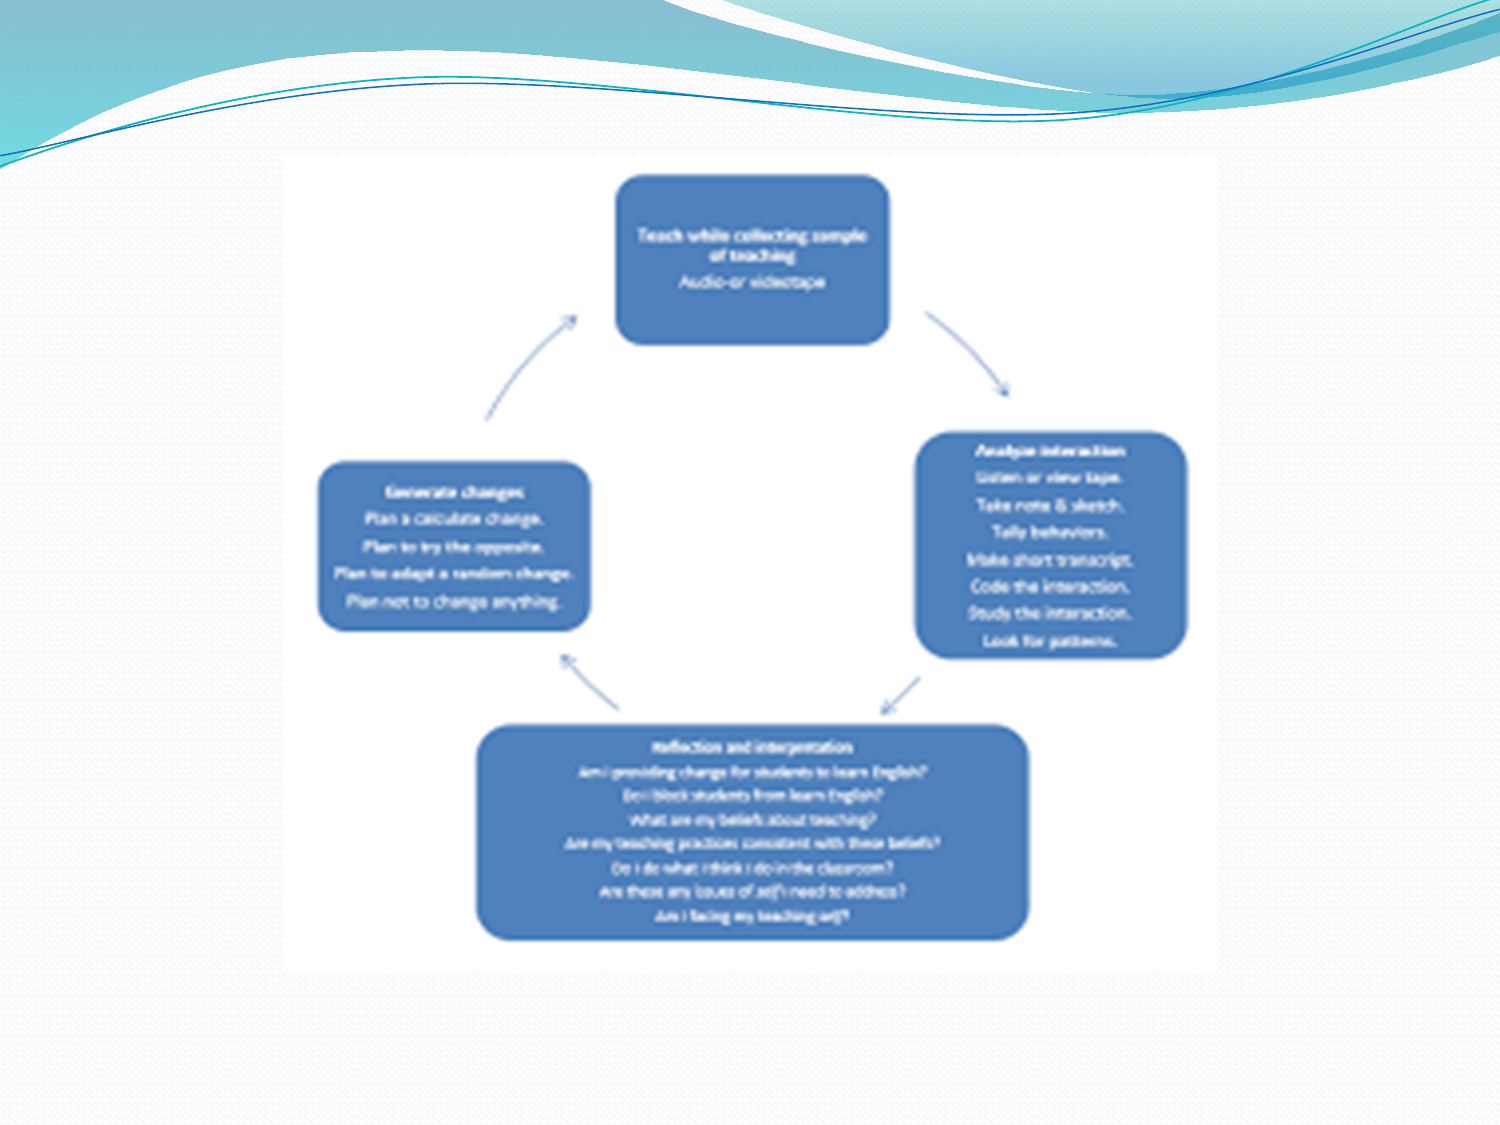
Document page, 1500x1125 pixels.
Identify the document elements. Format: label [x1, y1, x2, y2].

picture [283, 155, 1217, 971]
